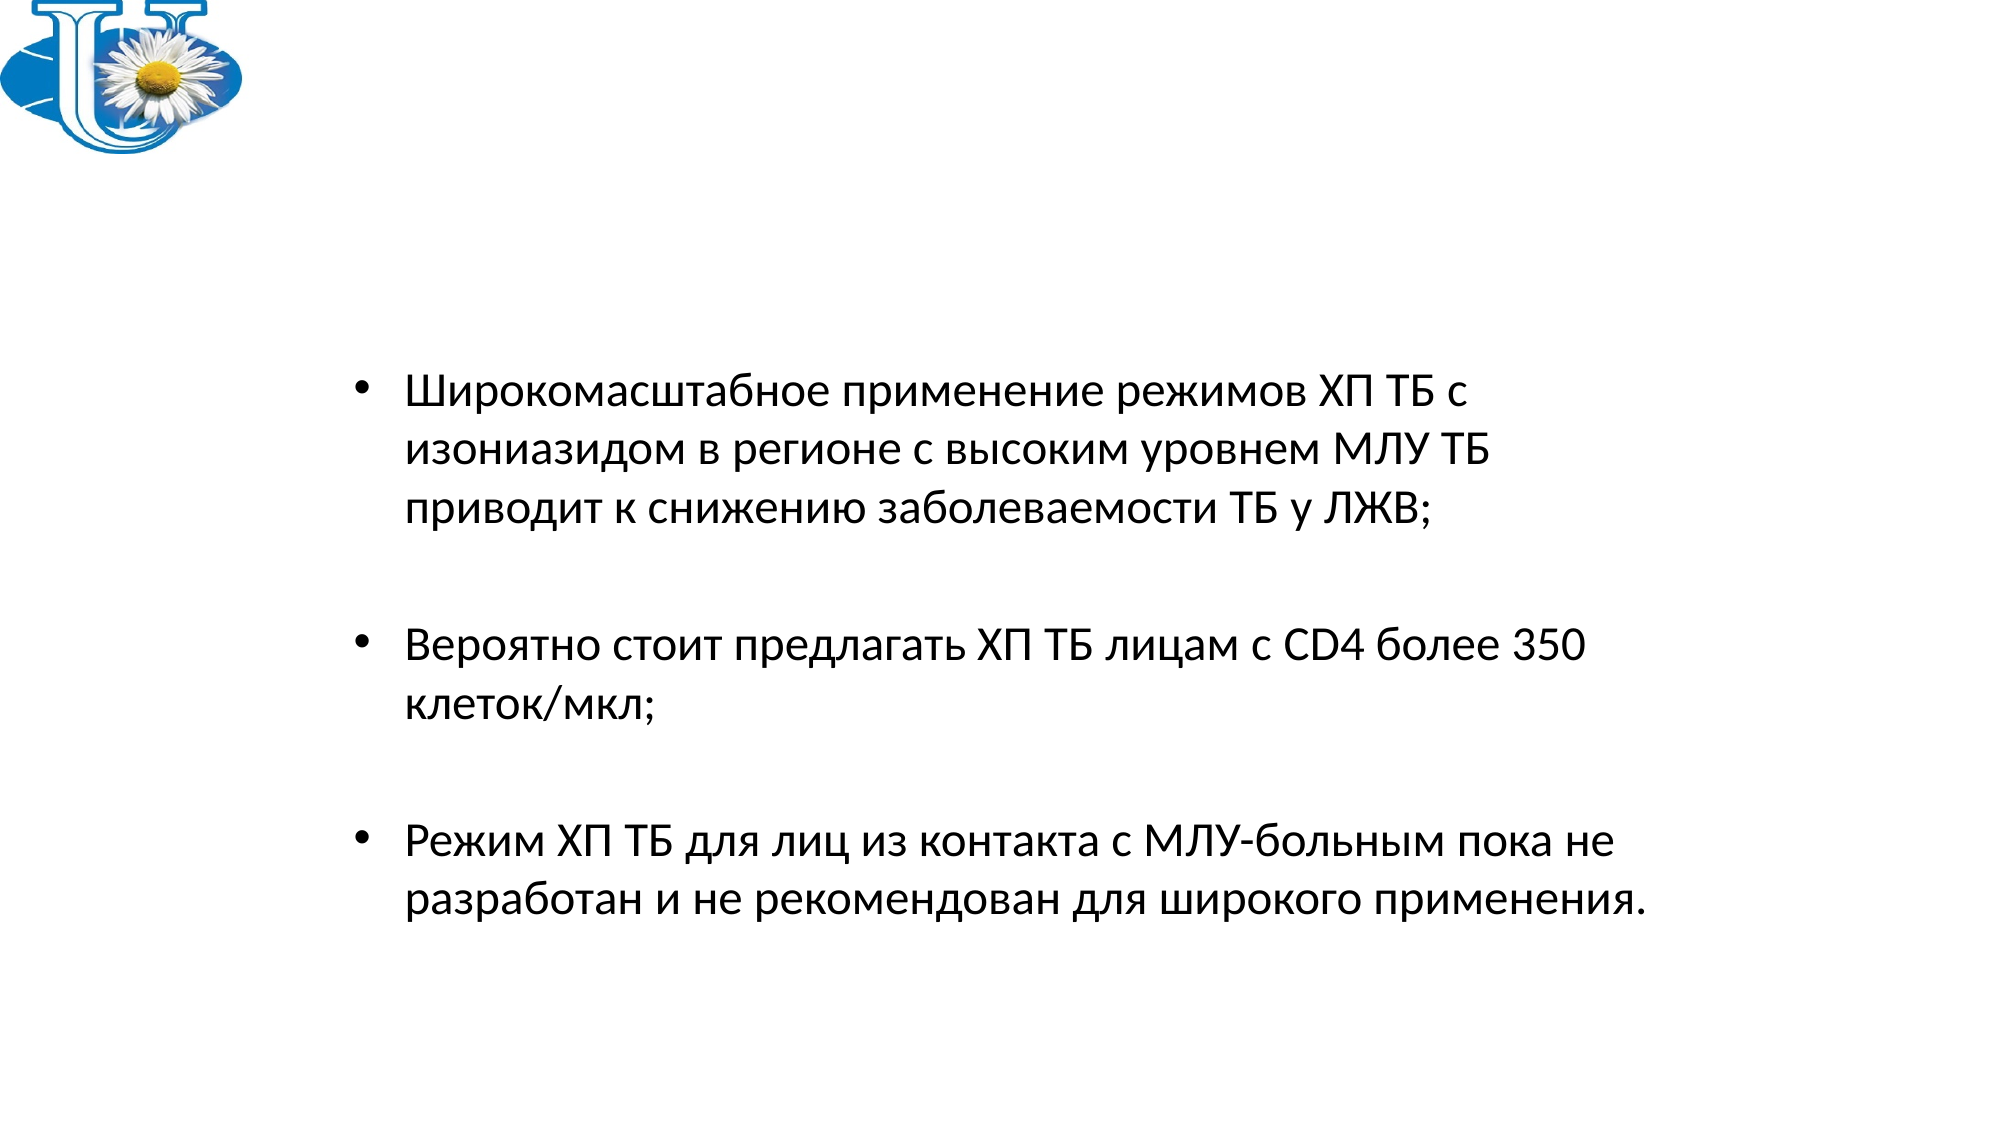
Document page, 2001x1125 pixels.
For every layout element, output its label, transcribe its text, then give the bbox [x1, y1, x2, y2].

list Широкомасштабное применение режимов ХП ТБ с изониазидом в регионе с высоким уровнем МЛУ ТБ приводит к снижению заболеваемости ТБ у ЛЖВ; Вероятно стоит предлагать ХП ТБ лицам с CD4 более 350 клеток/мкл; Режим ХП ТБ для лиц из контакта с МЛУ-больным пока не разработан и не рекомендован для широкого применения. [338, 349, 1689, 941]
picture [0, 0, 250, 154]
